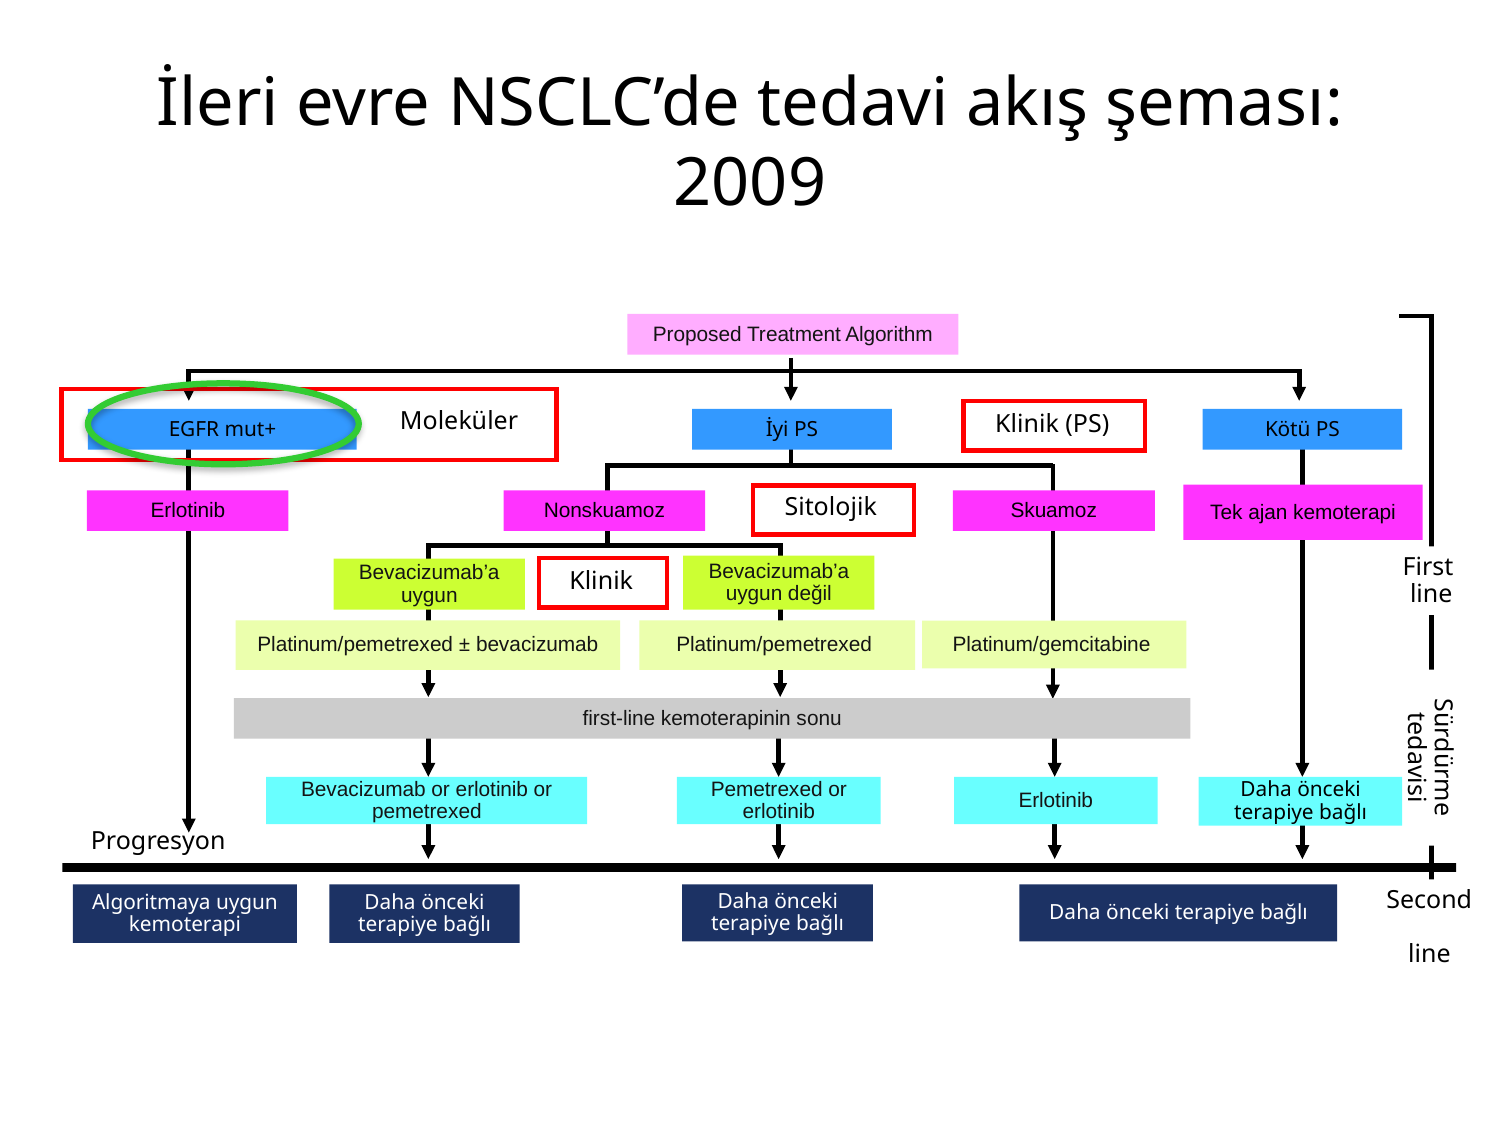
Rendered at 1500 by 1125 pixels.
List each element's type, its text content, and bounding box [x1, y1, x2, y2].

text_box Tek ajan kemoterapi [1183, 484, 1297, 540]
text_box Bevacizumab’a uygun [333, 558, 424, 610]
text_box Bevacizumab’a uygun değil [785, 555, 875, 610]
text_box Platinum/pemetrexed [639, 620, 775, 670]
text_box Sürdürme tedavisi [1435, 669, 1464, 846]
text_box Progresyon [76, 817, 241, 863]
text_box Daha önceki terapiye bağlı [1198, 776, 1403, 826]
text_box İyi PS [692, 408, 892, 450]
text_box Proposed Treatment Algorithm [627, 313, 959, 355]
text_box [61, 388, 145, 461]
text_box Pemetrexed or erlotinib [676, 776, 881, 825]
text_box Daha önceki terapiye bağlı [329, 884, 520, 943]
text_box Skuamoz [1057, 490, 1155, 531]
text_box [302, 388, 557, 461]
text_box [752, 485, 915, 535]
text_box first-line kemoterapinin sonu [233, 698, 1191, 739]
text_box Second line [1435, 879, 1491, 975]
text_box Second line [1368, 879, 1426, 975]
text_box Erlotinib [193, 490, 289, 531]
text_box Nonskuamoz [503, 490, 603, 531]
text_box [87, 382, 360, 466]
text_box Kötü PS [1202, 408, 1403, 450]
title İleri evre NSCLC’de tedavi akış şeması: 2009 [75, 45, 1425, 233]
text_box Bevacizumab’a uygun [432, 558, 525, 610]
text_box Platinum/gemcitabine [922, 620, 1048, 669]
text_box [62, 863, 1426, 872]
text_box Platinum/gemcitabine [1057, 620, 1187, 669]
text_box Platinum/pemetrexed ± bevacizumab [432, 620, 621, 670]
text_box Nonskuamoz [612, 490, 706, 531]
text_box Bevacizumab’a uygun değil [683, 555, 775, 610]
text_box Daha önceki terapiye bağlı [1019, 884, 1338, 942]
text_box Erlotinib [954, 776, 1158, 825]
text_box Skuamoz [952, 490, 1048, 531]
text_box First line [1387, 546, 1426, 615]
text_box [963, 401, 1145, 451]
text_box Algoritmaya uygun kemoterapi [72, 884, 297, 943]
text_box Platinum/pemetrexed ± bevacizumab [235, 620, 424, 670]
text_box First line [1435, 546, 1475, 615]
text_box [538, 558, 667, 608]
text_box Sürdürme tedavisi [1395, 669, 1426, 846]
text_box Daha önceki terapiye bağlı [682, 884, 873, 942]
text_box Bevacizumab or erlotinib or pemetrexed [266, 776, 588, 825]
text_box [1435, 863, 1457, 872]
text_box Erlotinib [86, 490, 184, 531]
text_box Tek ajan kemoterapi [1307, 484, 1423, 540]
text_box Platinum/pemetrexed [785, 620, 916, 670]
